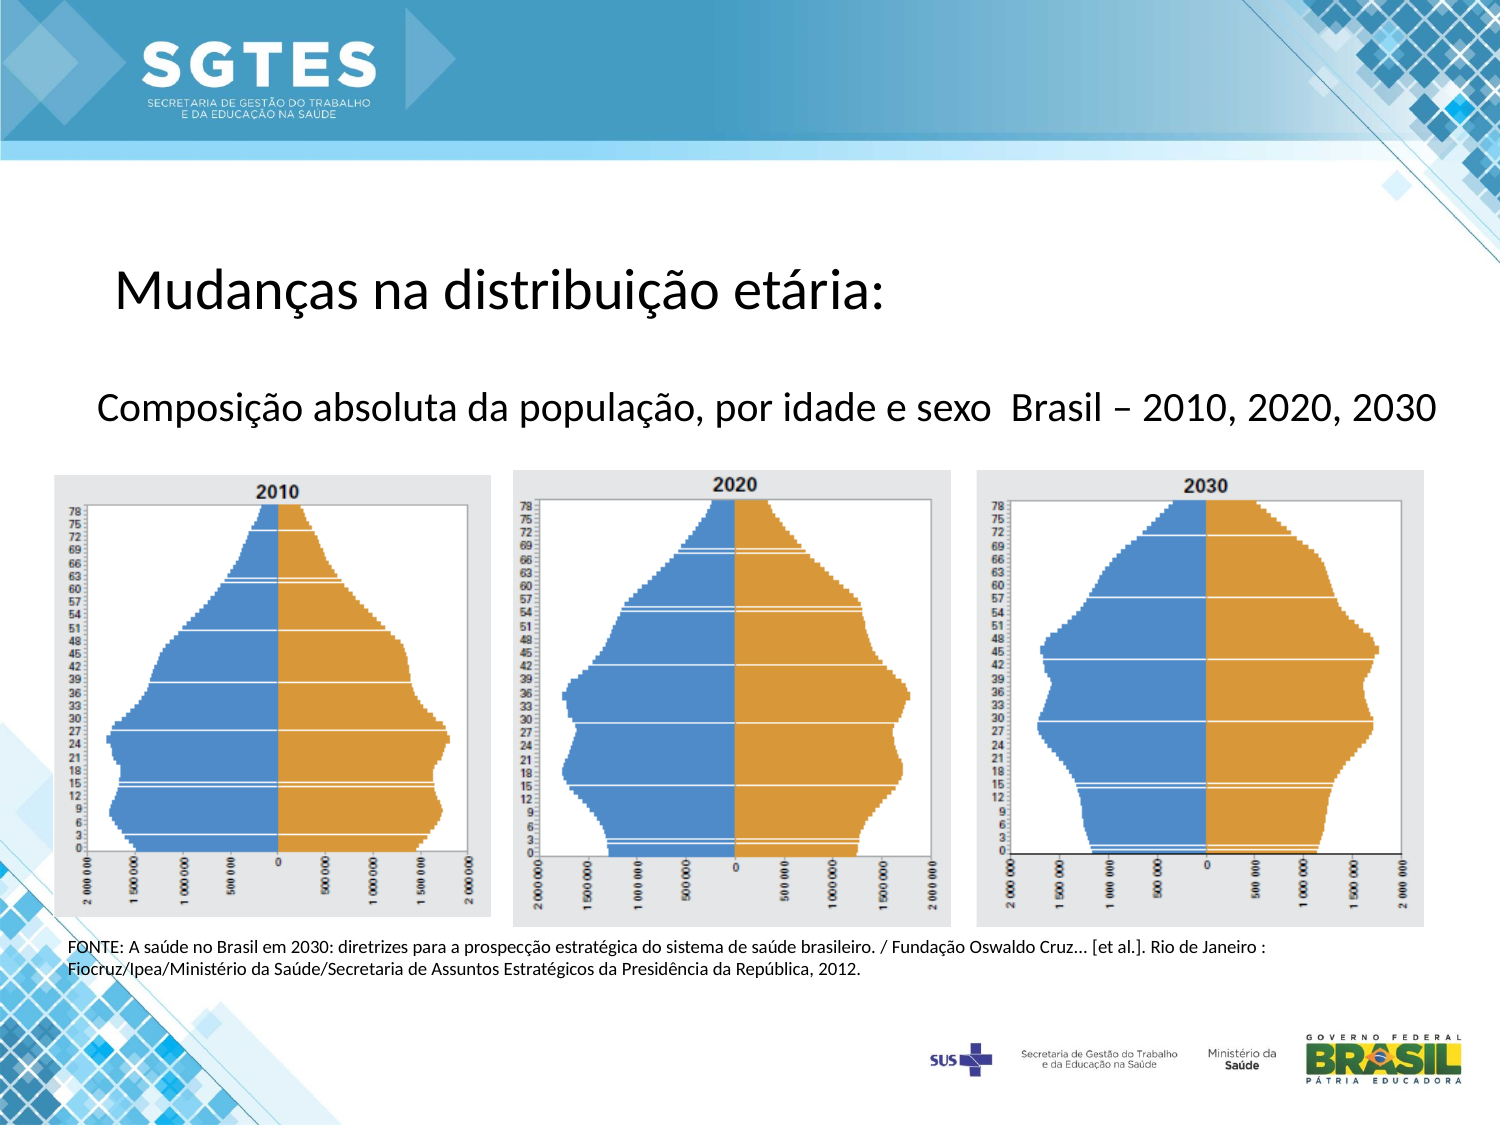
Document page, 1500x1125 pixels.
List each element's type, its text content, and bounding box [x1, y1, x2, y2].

picture [0, 0, 1500, 1125]
text_box Mudanças na distribuição etária: [100, 243, 1317, 329]
text_box FONTE: A saúde no Brasil em 2030: diretrizes para a prospecção estratégica do sistema de saúde brasileiro. / Fundação Oswaldo Cruz... [et al.]. Rio de Janeiro : Fiocruz/Ipea/Ministério da Saúde/Secretaria de Assuntos Estratégicos da Presidência da República, 2012. [53, 926, 1424, 987]
title Composição absoluta da população, por idade e sexo Brasil – 2010, 2020, 2030 [76, 371, 1459, 467]
